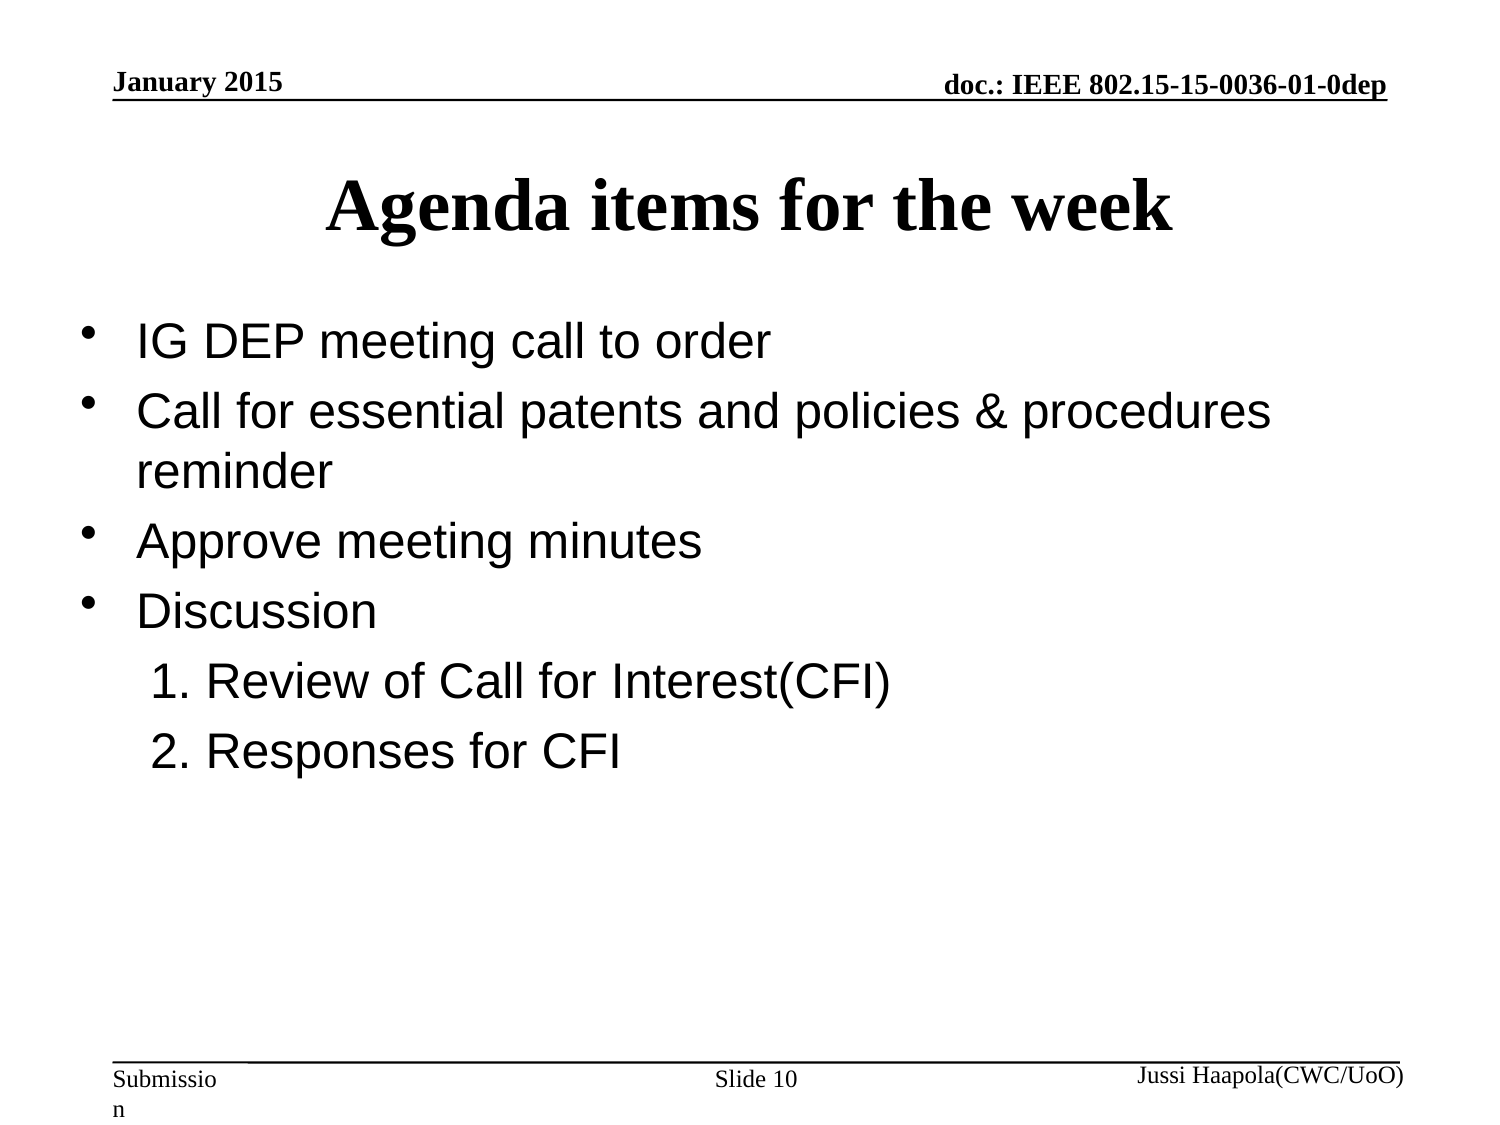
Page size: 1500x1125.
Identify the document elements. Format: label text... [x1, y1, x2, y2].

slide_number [112, 62, 375, 98]
text_box Jussi Haapola(CWC/UoO) [891, 1058, 1405, 1089]
title Agenda items for the week [112, 112, 1388, 288]
list IG DEP meeting call to order Call for essential patents and policies & procedures reminder Approve meeting minutes Discussion 1. Review of Call for Interest(CFI) 2. Responses for CFI [64, 301, 1483, 1012]
slide_number Slide 10 [712, 1062, 800, 1093]
